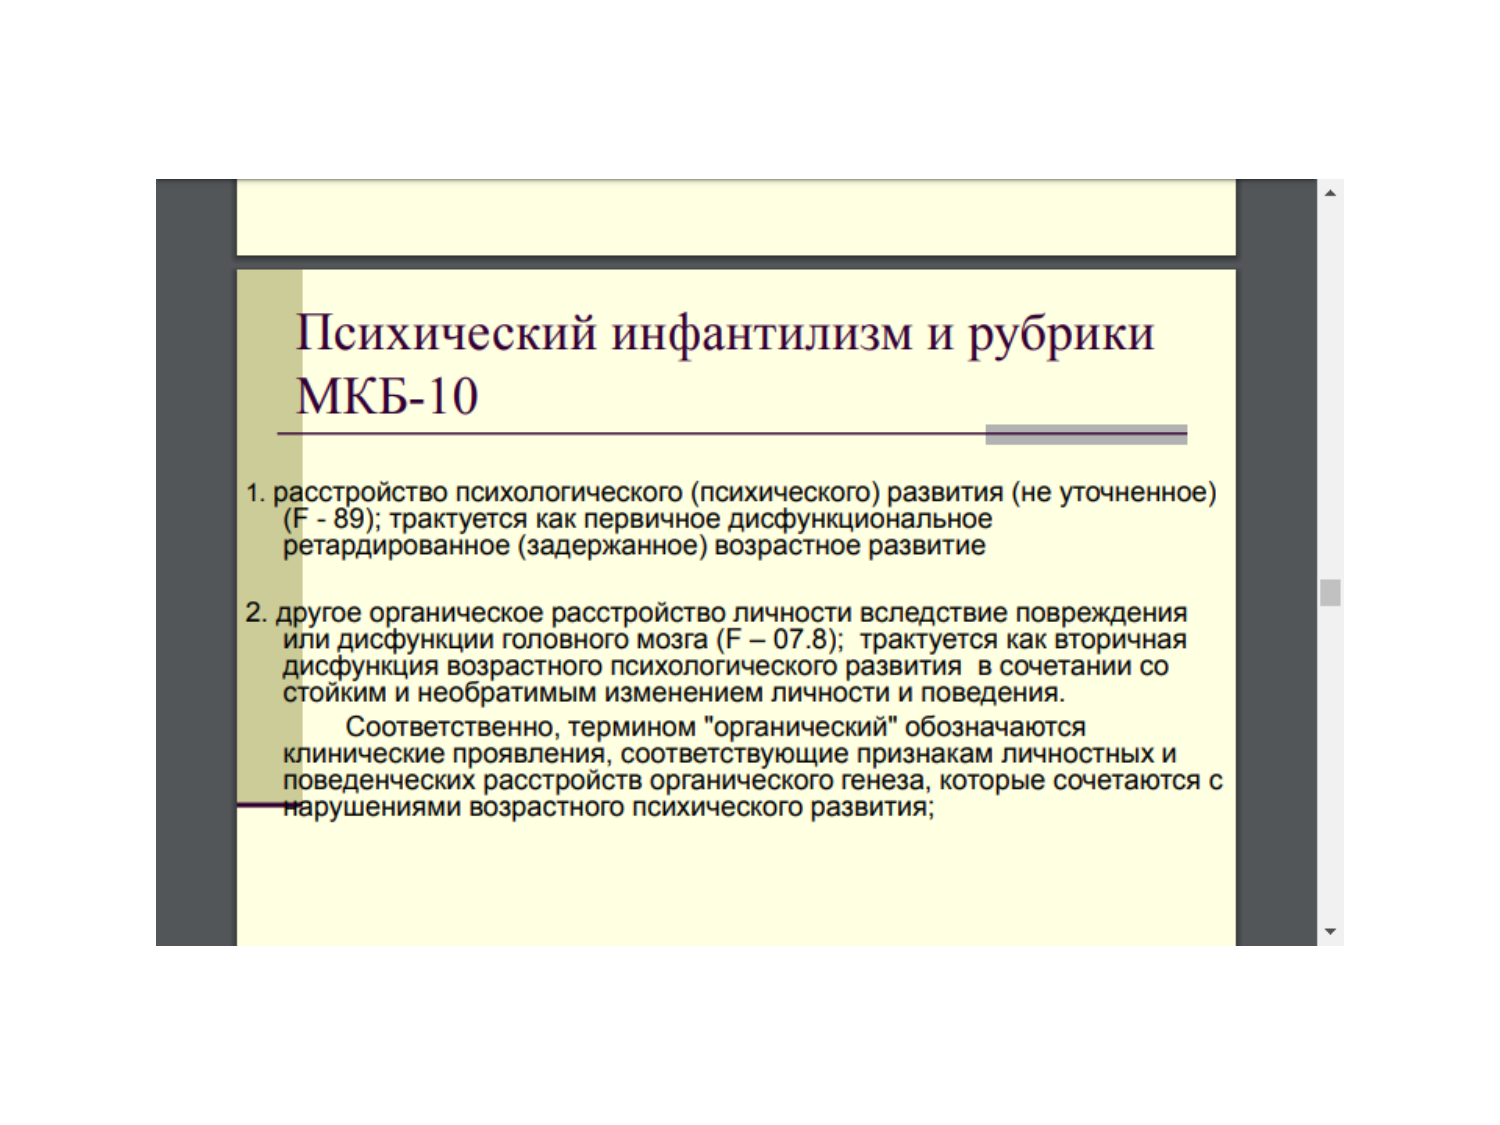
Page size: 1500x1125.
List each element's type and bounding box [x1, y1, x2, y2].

picture [155, 179, 1344, 946]
